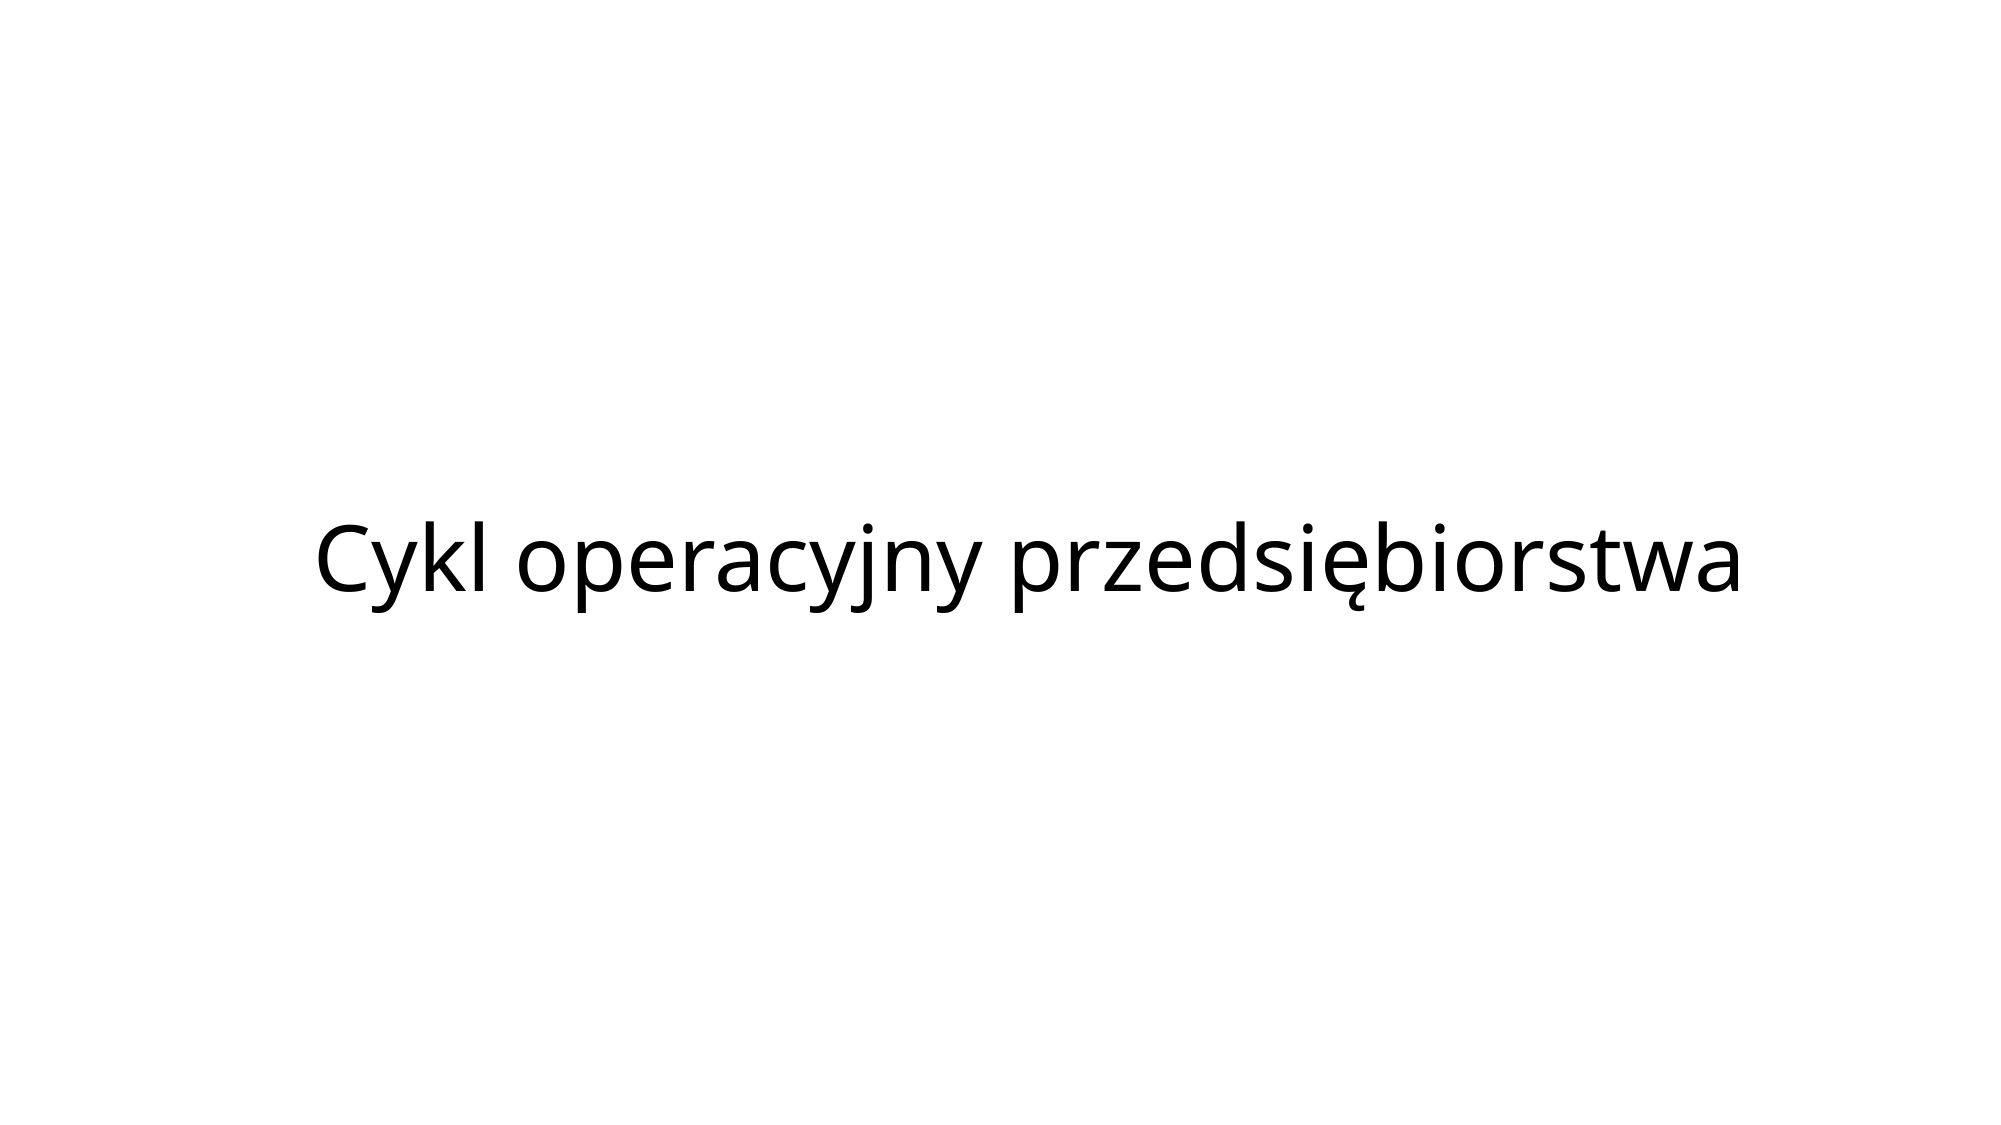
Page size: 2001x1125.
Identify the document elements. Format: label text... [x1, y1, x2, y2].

title Cykl operacyjny przedsiębiorstwa [168, 453, 1894, 671]
